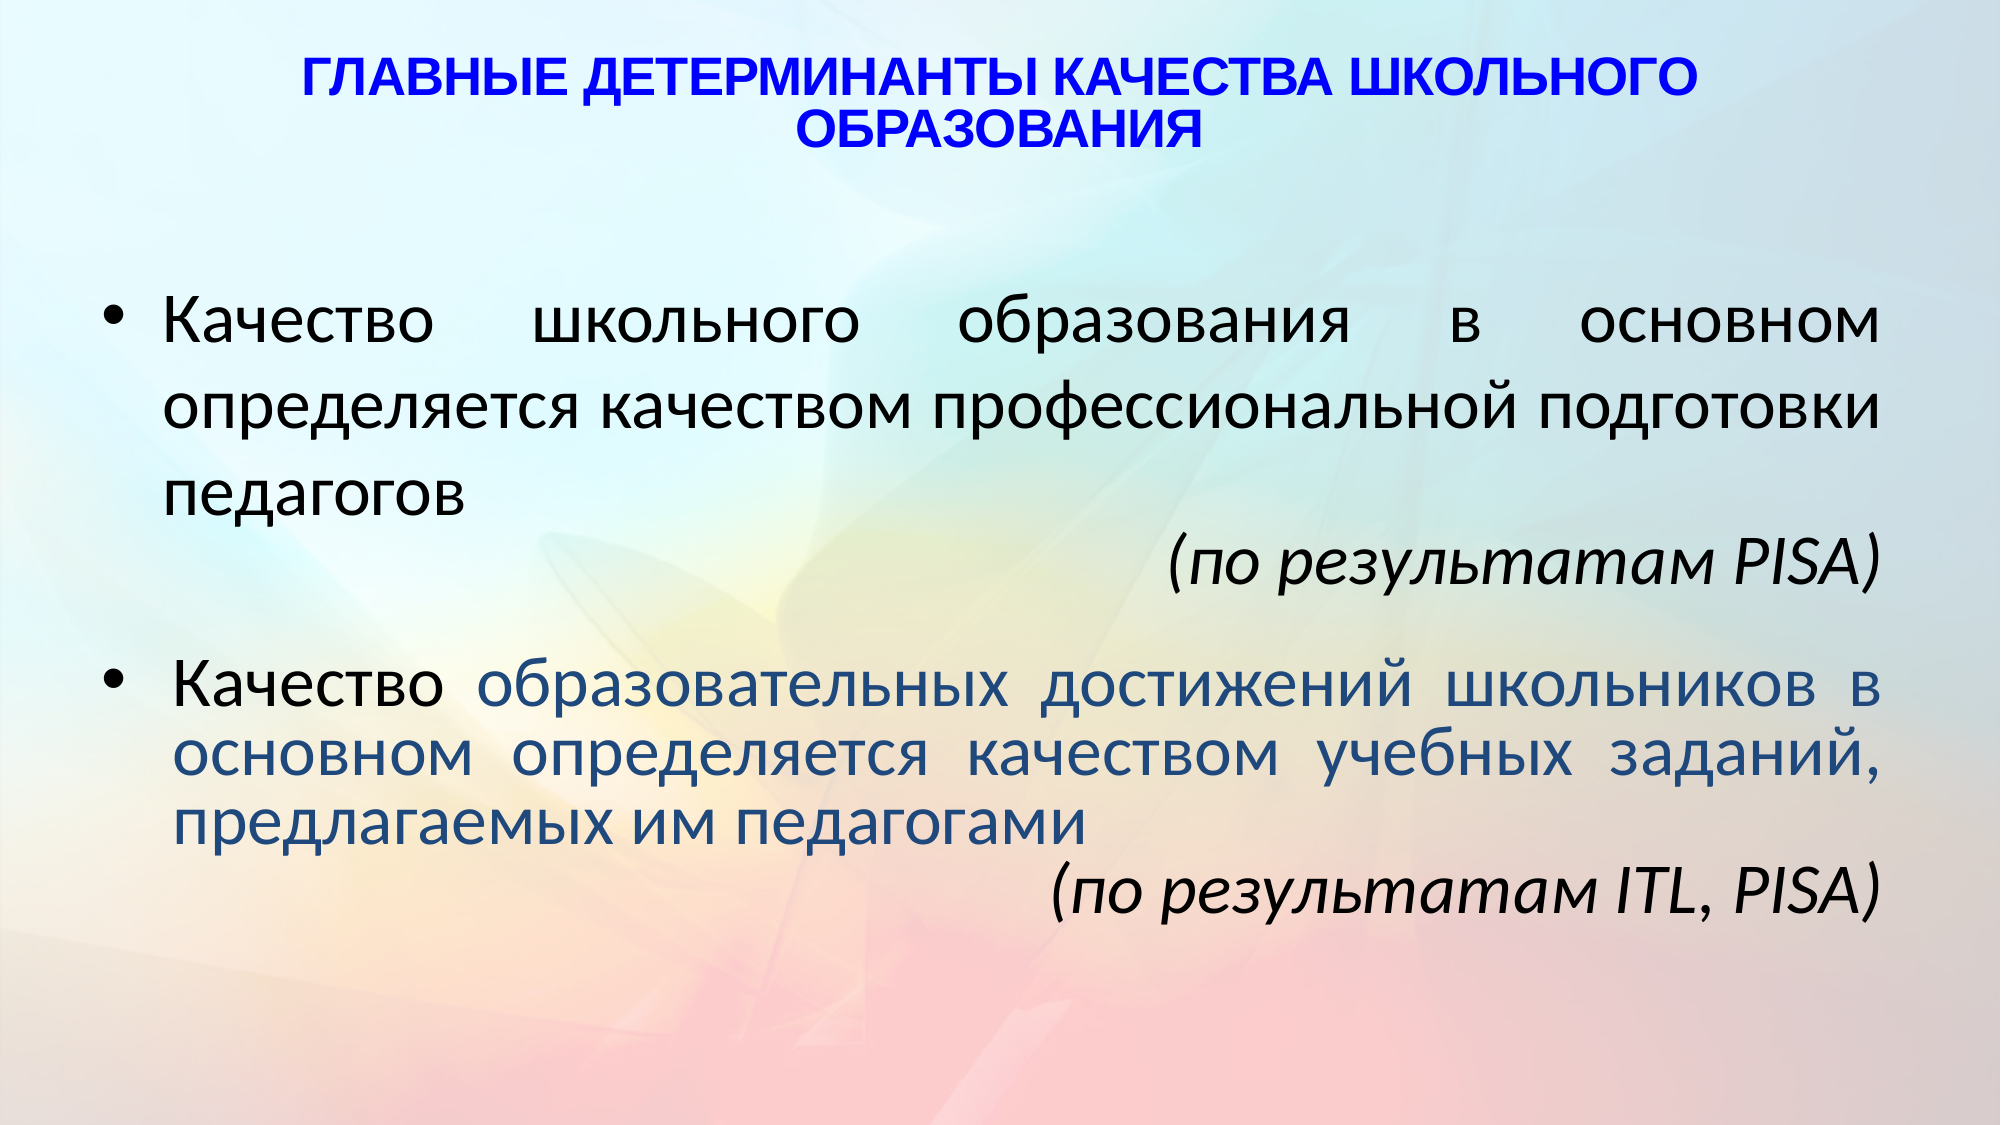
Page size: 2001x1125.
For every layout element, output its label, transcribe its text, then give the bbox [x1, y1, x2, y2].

list Качество школьного образования в основном определяется качеством профессиональной подготовки педагогов (по результатам PISA) Качество образовательных достижений школьников в основном определяется качеством учебных заданий, предлагаемых им педагогами (по результатам ITL, PISA) [84, 262, 1900, 1005]
title ГЛАВНЫЕ ДЕТЕРМИНАНТЫ КАЧЕСТВА ШКОЛЬНОГО ОБРАЗОВАНИЯ [99, 45, 1900, 167]
